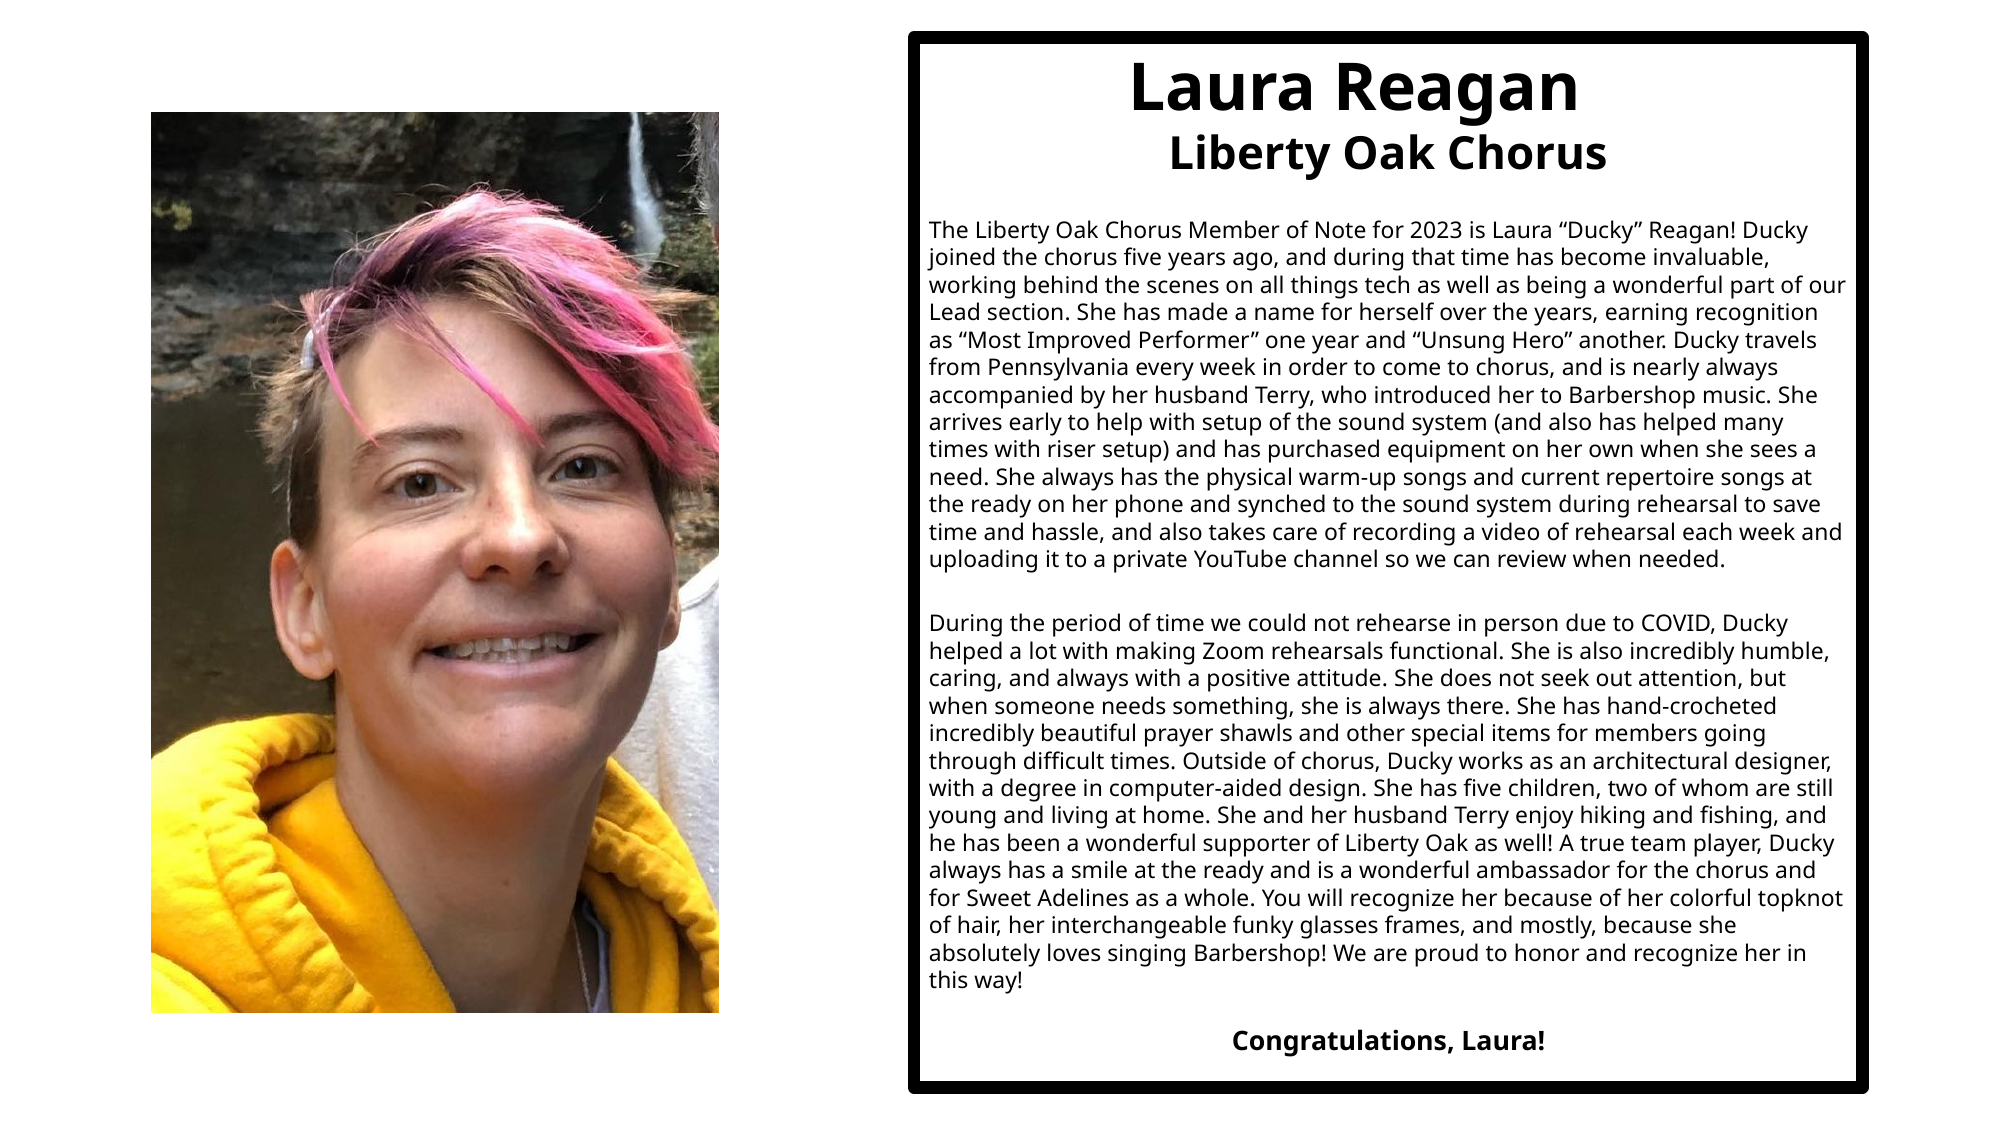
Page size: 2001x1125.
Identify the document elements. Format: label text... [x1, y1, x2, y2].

list Laura Reagan Liberty Oak Chorus The Liberty Oak Chorus Member of Note for 2023 is Laura “Ducky” Reagan! Ducky joined the chorus five years ago, and during that time has become invaluable, working behind the scenes on all things tech as well as being a wonderful part of our Lead section. She has made a name for herself over the years, earning recognition as “Most Improved Performer” one year and “Unsung Hero” another. Ducky travels from Pennsylvania every week in order to come to chorus, and is nearly always accompanied by her husband Terry, who introduced her to Barbershop music. She arrives early to help with setup of the sound system (and also has helped many times with riser setup) and has purchased equipment on her own when she sees a need. She always has the physical warm-up songs and current repertoire songs at the ready on her phone and synched to the sound system during rehearsal to save time and hassle, and also takes care of recording a video of rehearsal each week and uploading it to a private YouTube channel so we can review when needed. During the period of time we could not rehearse in person due to COVID, Ducky helped a lot with making Zoom rehearsals functional. She is also incredibly humble, caring, and always with a positive attitude. She does not seek out attention, but when someone needs something, she is always there. She has hand-crocheted incredibly beautiful prayer shawls and other special items for members going through difficult times. Outside of chorus, Ducky works as an architectural designer, with a degree in computer-aided design. She has five children, two of whom are still young and living at home. She and her husband Terry enjoy hiking and fishing, and he has been a wonderful supporter of Liberty Oak as well! A true team player, Ducky always has a smile at the ready and is a wonderful ambassador for the chorus and for Sweet Adelines as a whole. You will recognize her because of her colorful topknot of hair, her interchangeable funky glasses frames, and mostly, because she absolutely loves singing Barbershop! We are proud to honor and recognize her in this way! Congratulations, Laura! [913, 37, 1863, 1088]
picture [151, 112, 719, 1013]
